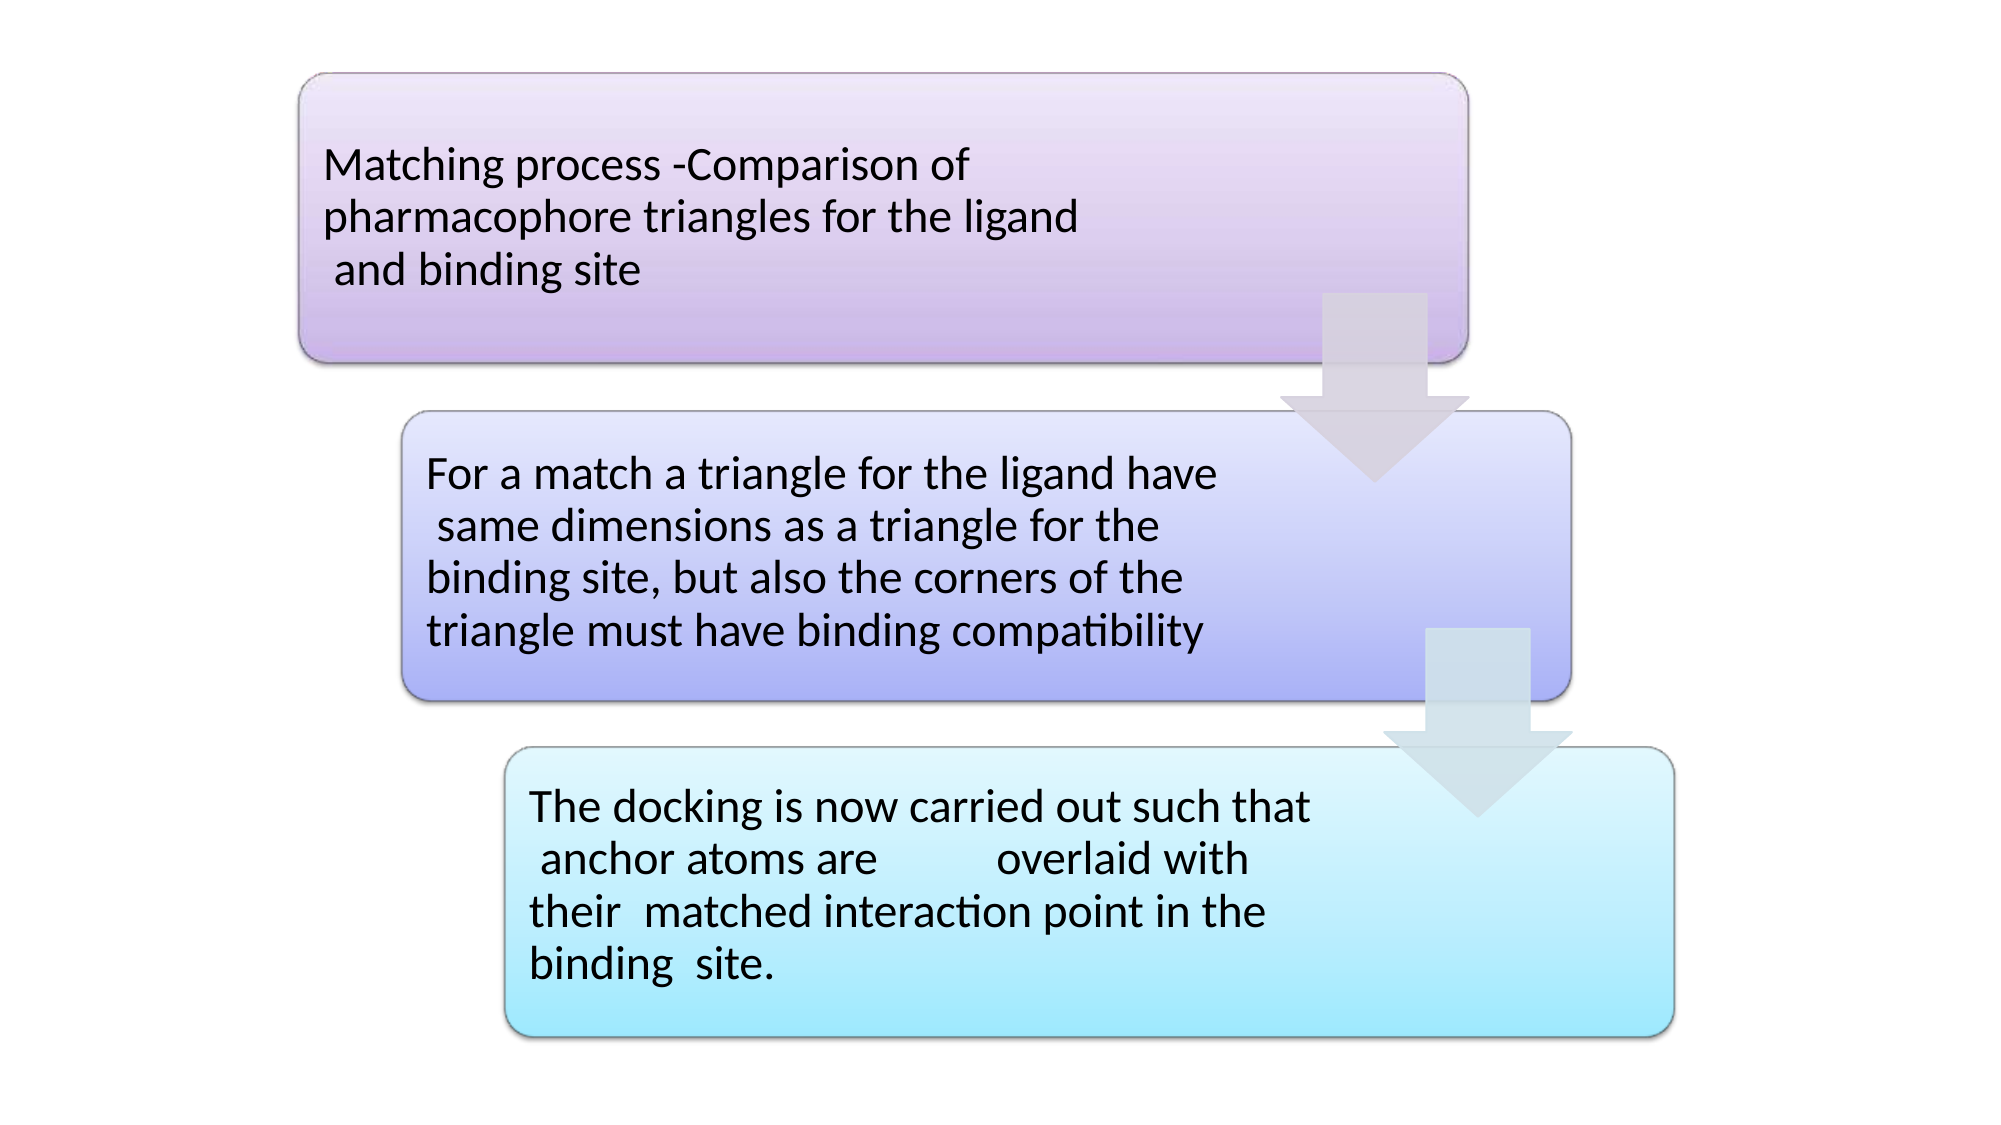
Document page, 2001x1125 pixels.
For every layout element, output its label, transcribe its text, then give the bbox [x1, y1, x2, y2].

text_box [292, 71, 1474, 372]
title Matching process -Comparison of pharmacophore triangles for the ligand and binding site [320, 116, 1086, 312]
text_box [1279, 292, 1573, 818]
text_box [395, 409, 1680, 1046]
